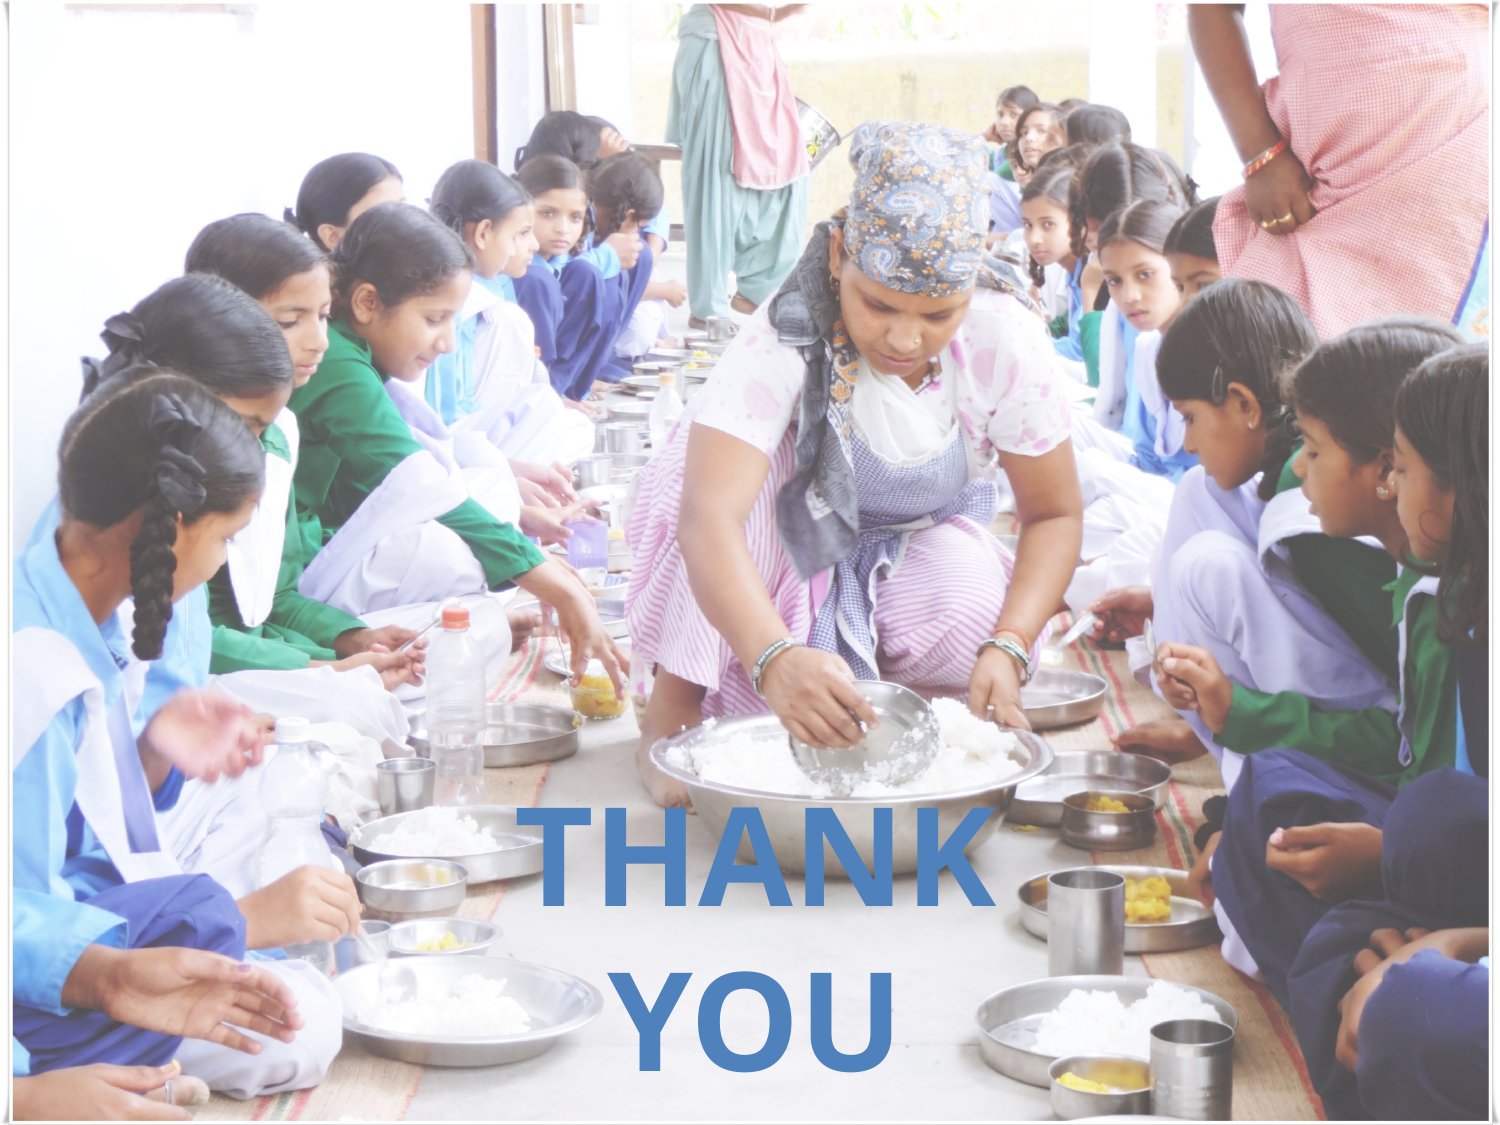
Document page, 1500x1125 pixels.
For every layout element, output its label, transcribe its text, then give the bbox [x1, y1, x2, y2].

text_box Thank You [351, 761, 1161, 1107]
table_cell PS [0, 0, 1500, 1125]
